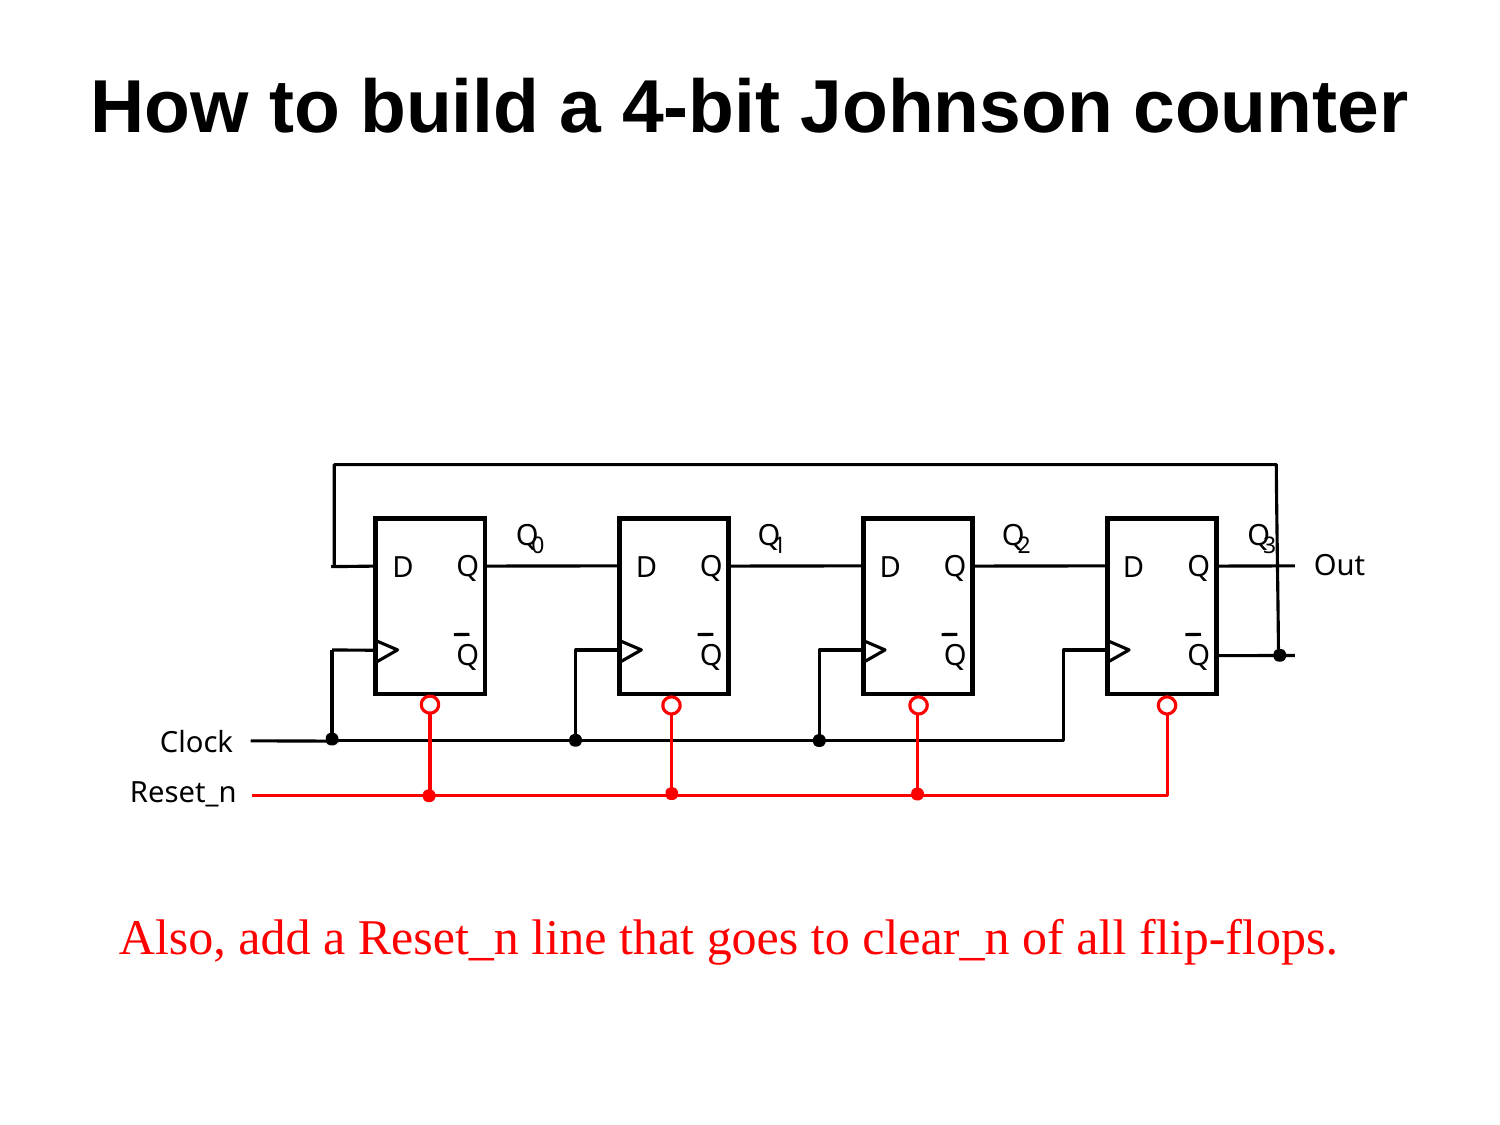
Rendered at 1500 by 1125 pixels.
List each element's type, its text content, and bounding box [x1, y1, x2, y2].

text_box Also, add a Reset_n line that goes to clear_n of all flip-flops. [104, 897, 1405, 972]
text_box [135, 464, 1376, 810]
text_box How to build a 4-bit Johnson counter [0, 50, 1500, 163]
